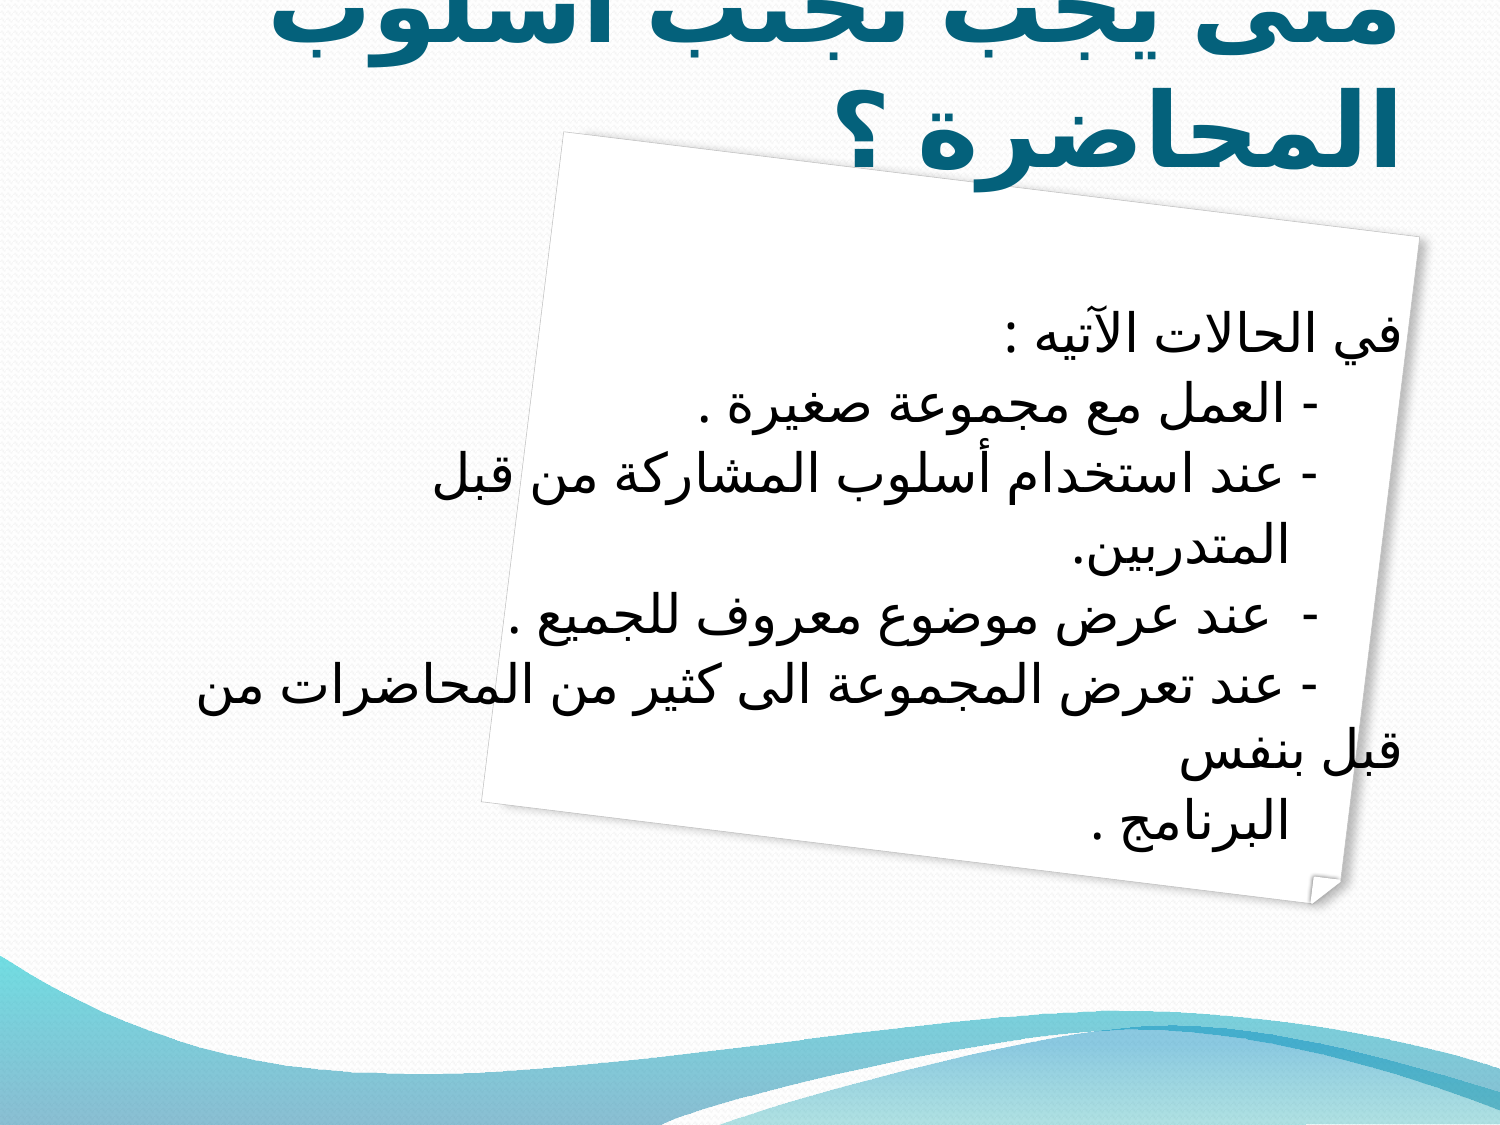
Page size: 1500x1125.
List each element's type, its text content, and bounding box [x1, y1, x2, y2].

title متى يجب تجنب أسلوب المحاضرة ؟ [88, 66, 1412, 197]
list في الحالات الآتيه : - العمل مع مجموعة صغيرة . - عند استخدام أسلوب المشاركة من قبل المتدربين. - عند عرض موضوع معروف للجميع . - عند تعرض المجموعة الى كثير من المحاضرات من قبل بنفس البرنامج . [88, 290, 1412, 941]
